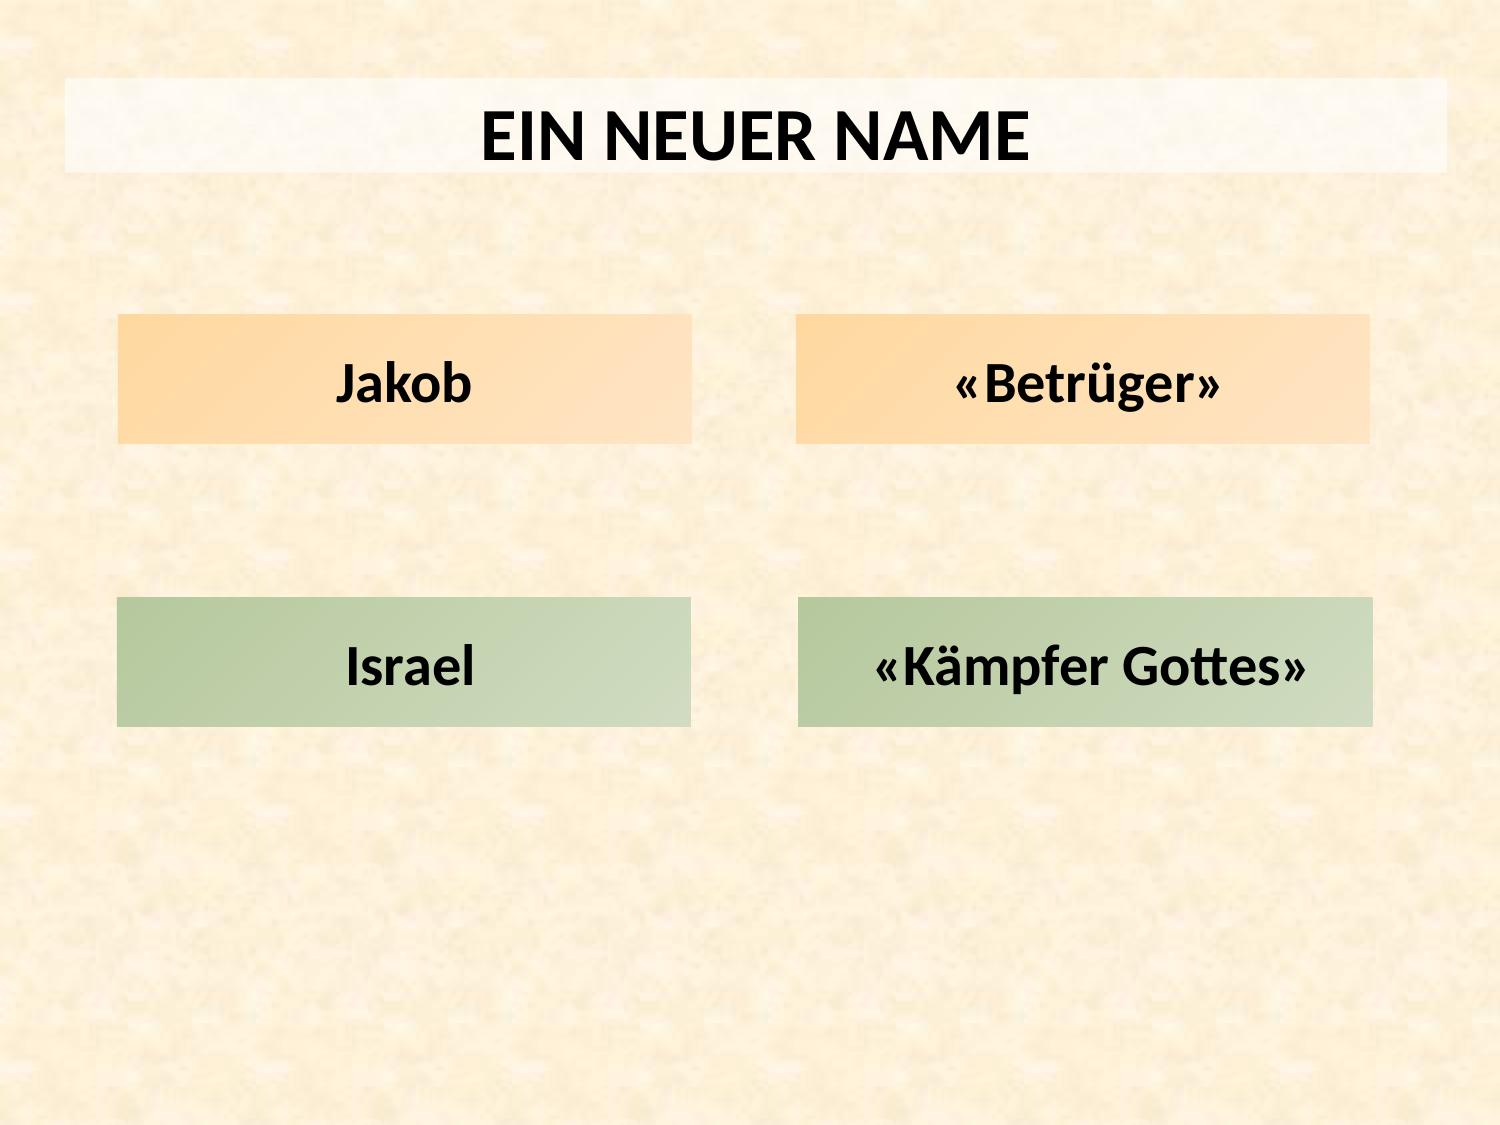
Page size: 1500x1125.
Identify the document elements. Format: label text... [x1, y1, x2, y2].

text_box «Betrüger» [795, 314, 1370, 444]
text_box Israel [116, 597, 691, 727]
text_box «Kämpfer Gottes» [798, 597, 1373, 727]
picture [0, 0, 1500, 1125]
text_box EIN NEUER NAME [64, 78, 1447, 173]
text_box Jakob [117, 314, 692, 444]
